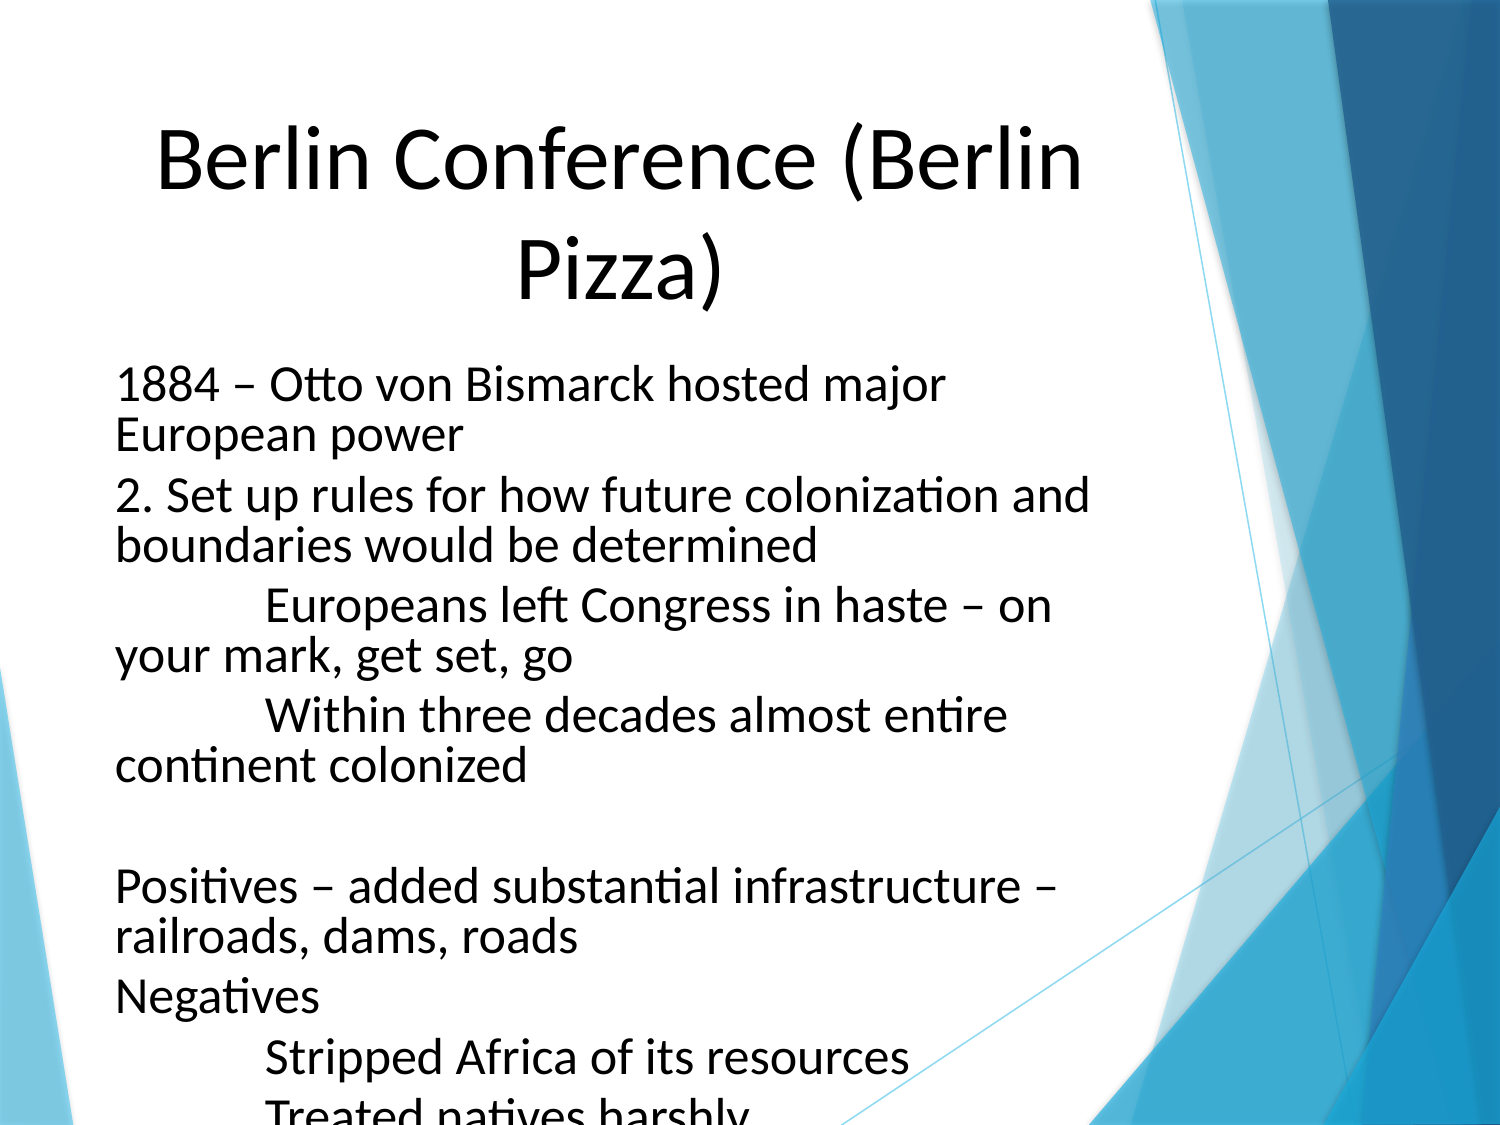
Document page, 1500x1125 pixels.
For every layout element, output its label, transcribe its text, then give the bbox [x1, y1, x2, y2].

title Berlin Conference (Berlin Pizza) [99, 99, 1142, 317]
list 1884 – Otto von Bismarck hosted major European power 2. Set up rules for how future colonization and boundaries would be determined Europeans left Congress in haste – on your mark, get set, go Within three decades almost entire continent colonized Positives – added substantial infrastructure – railroads, dams, roads Negatives Stripped Africa of its resources Treated natives harshly Europeans put in positions of authority [99, 354, 1142, 992]
